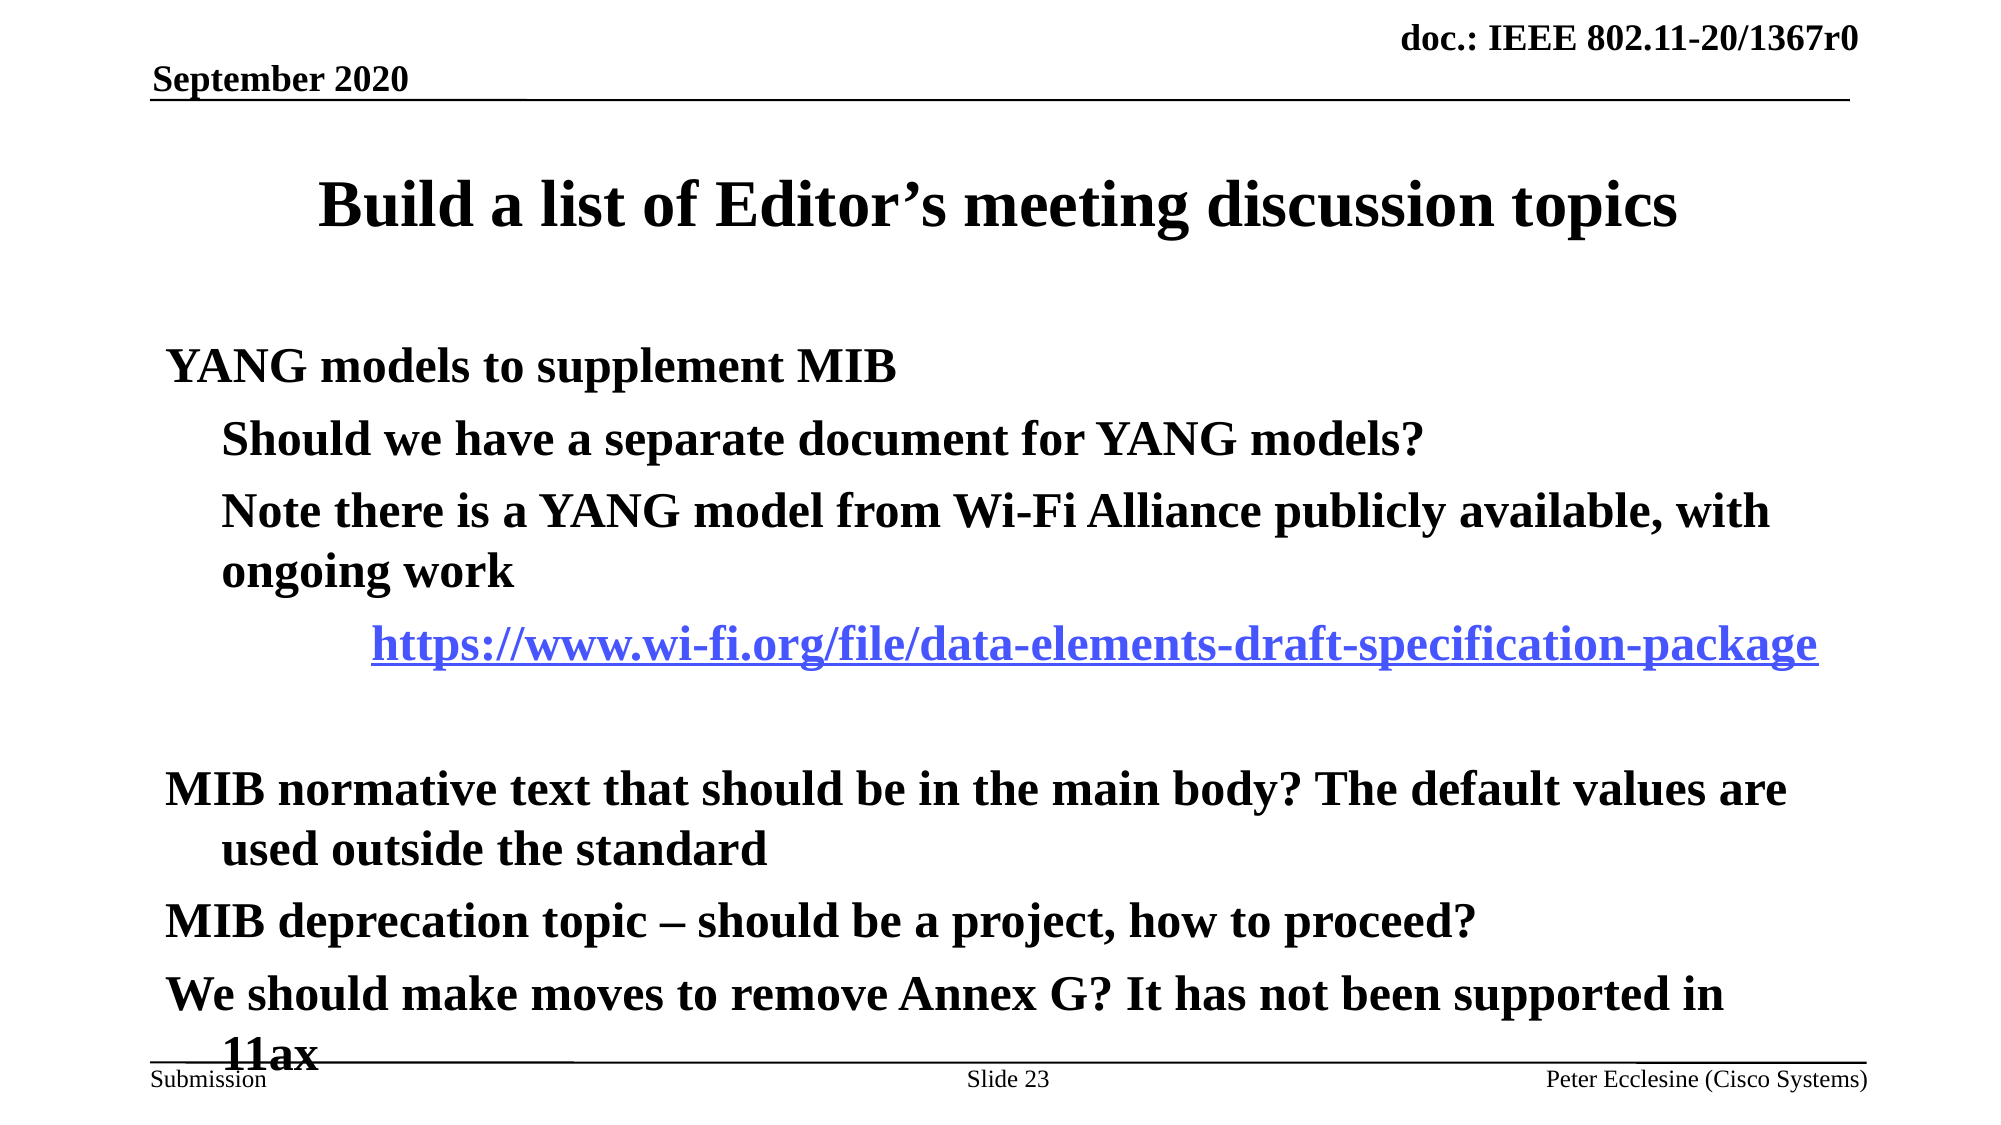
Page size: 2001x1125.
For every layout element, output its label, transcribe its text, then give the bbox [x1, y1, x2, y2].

title Build a list of Editor’s meeting discussion topics [149, 112, 1850, 288]
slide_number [152, 54, 563, 100]
footer Peter Ecclesine (Cisco Systems) [1171, 1061, 1869, 1093]
list YANG models to supplement MIB Should we have a separate document for YANG models? Note there is a YANG model from Wi-Fi Alliance publicly available, with ongoing work https://www.wi-fi.org/file/data-elements-draft-specification-package MIB normative text that should be in the main body? The default values are used outside the standard MIB deprecation topic – should be a project, how to proceed? We should make moves to remove Annex G? It has not been supported in 11ax [149, 324, 1850, 1000]
slide_number Slide 23 [950, 1061, 1067, 1123]
